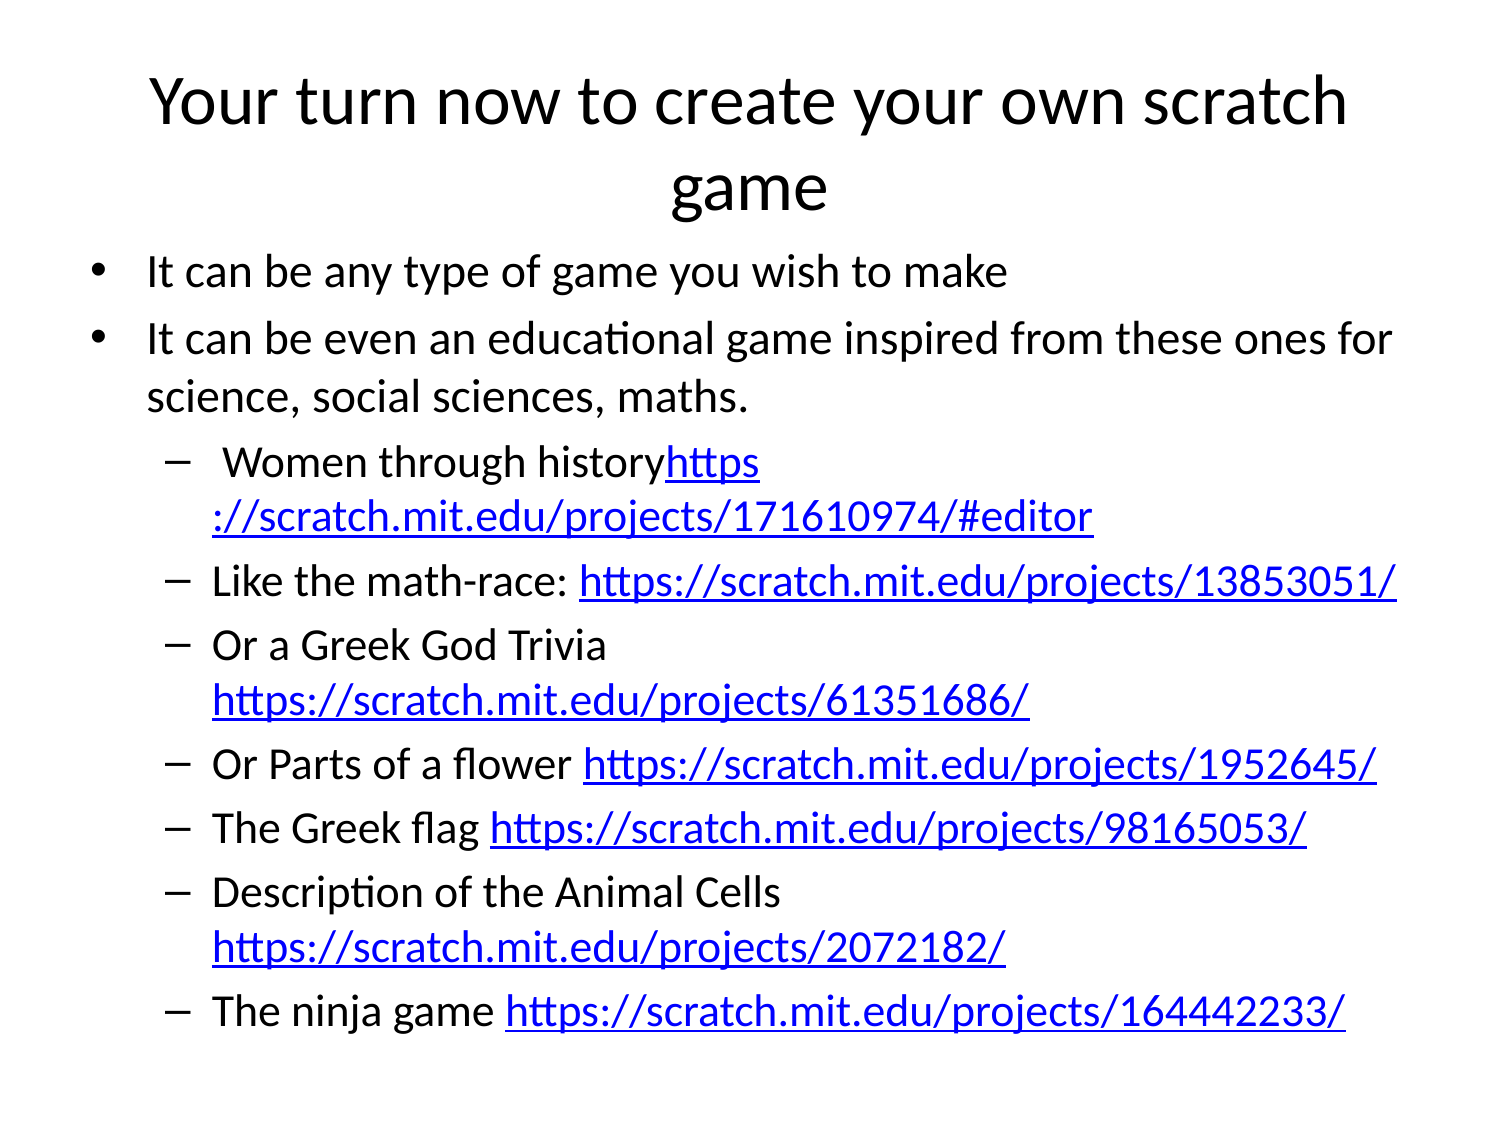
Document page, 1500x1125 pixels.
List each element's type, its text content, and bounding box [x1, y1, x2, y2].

title Your turn now to create your own scratch game [75, 45, 1425, 232]
list It can be any type of game you wish to make It can be even an educational game inspired from these ones for science, social sciences, maths. Women through historyhttps://scratch.mit.edu/projects/171610974/#editor Like the math-race: https://scratch.mit.edu/projects/13853051/ Or a Greek God Trivia https://scratch.mit.edu/projects/61351686/ Or Parts of a flower https://scratch.mit.edu/projects/1952645/ The Greek flag https://scratch.mit.edu/projects/98165053/ Description of the Animal Cells https://scratch.mit.edu/projects/2072182/ The ninja game https://scratch.mit.edu/projects/164442233/ [75, 232, 1425, 1109]
